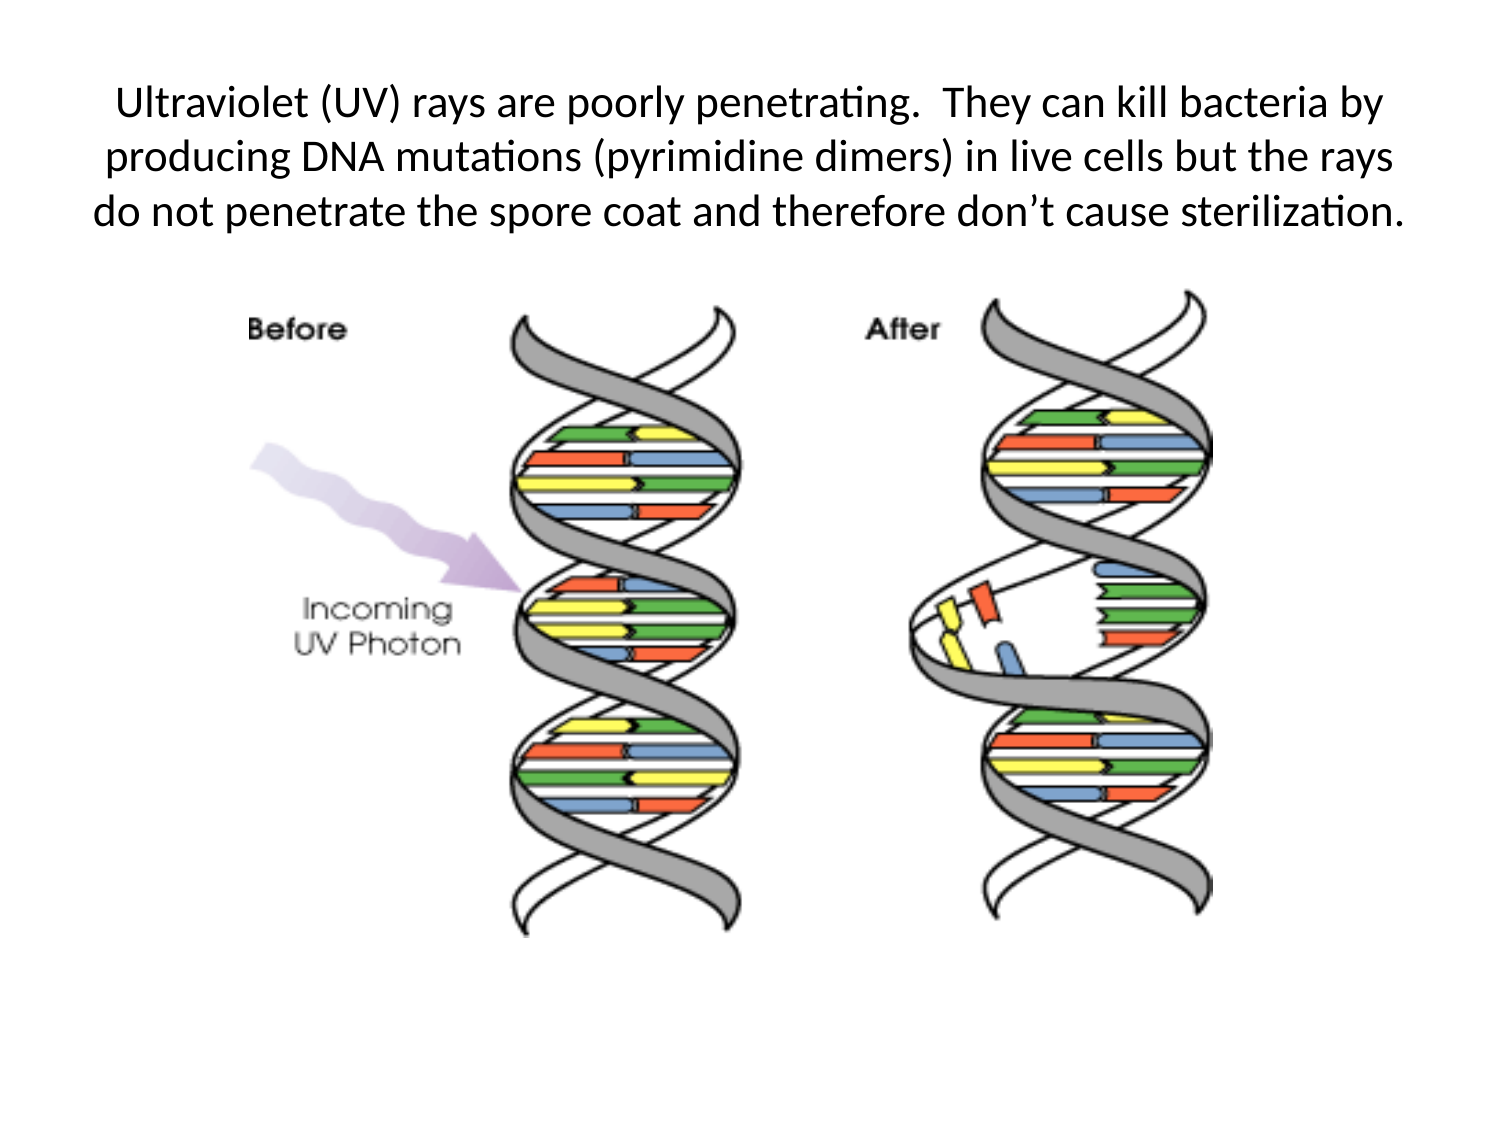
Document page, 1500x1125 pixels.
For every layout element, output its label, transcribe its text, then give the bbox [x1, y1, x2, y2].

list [249, 287, 1213, 938]
title Ultraviolet (UV) rays are poorly penetrating. They can kill bacteria by producing DNA mutations (pyrimidine dimers) in live cells but the rays do not penetrate the spore coat and therefore don’t cause sterilization. [75, 45, 1425, 263]
